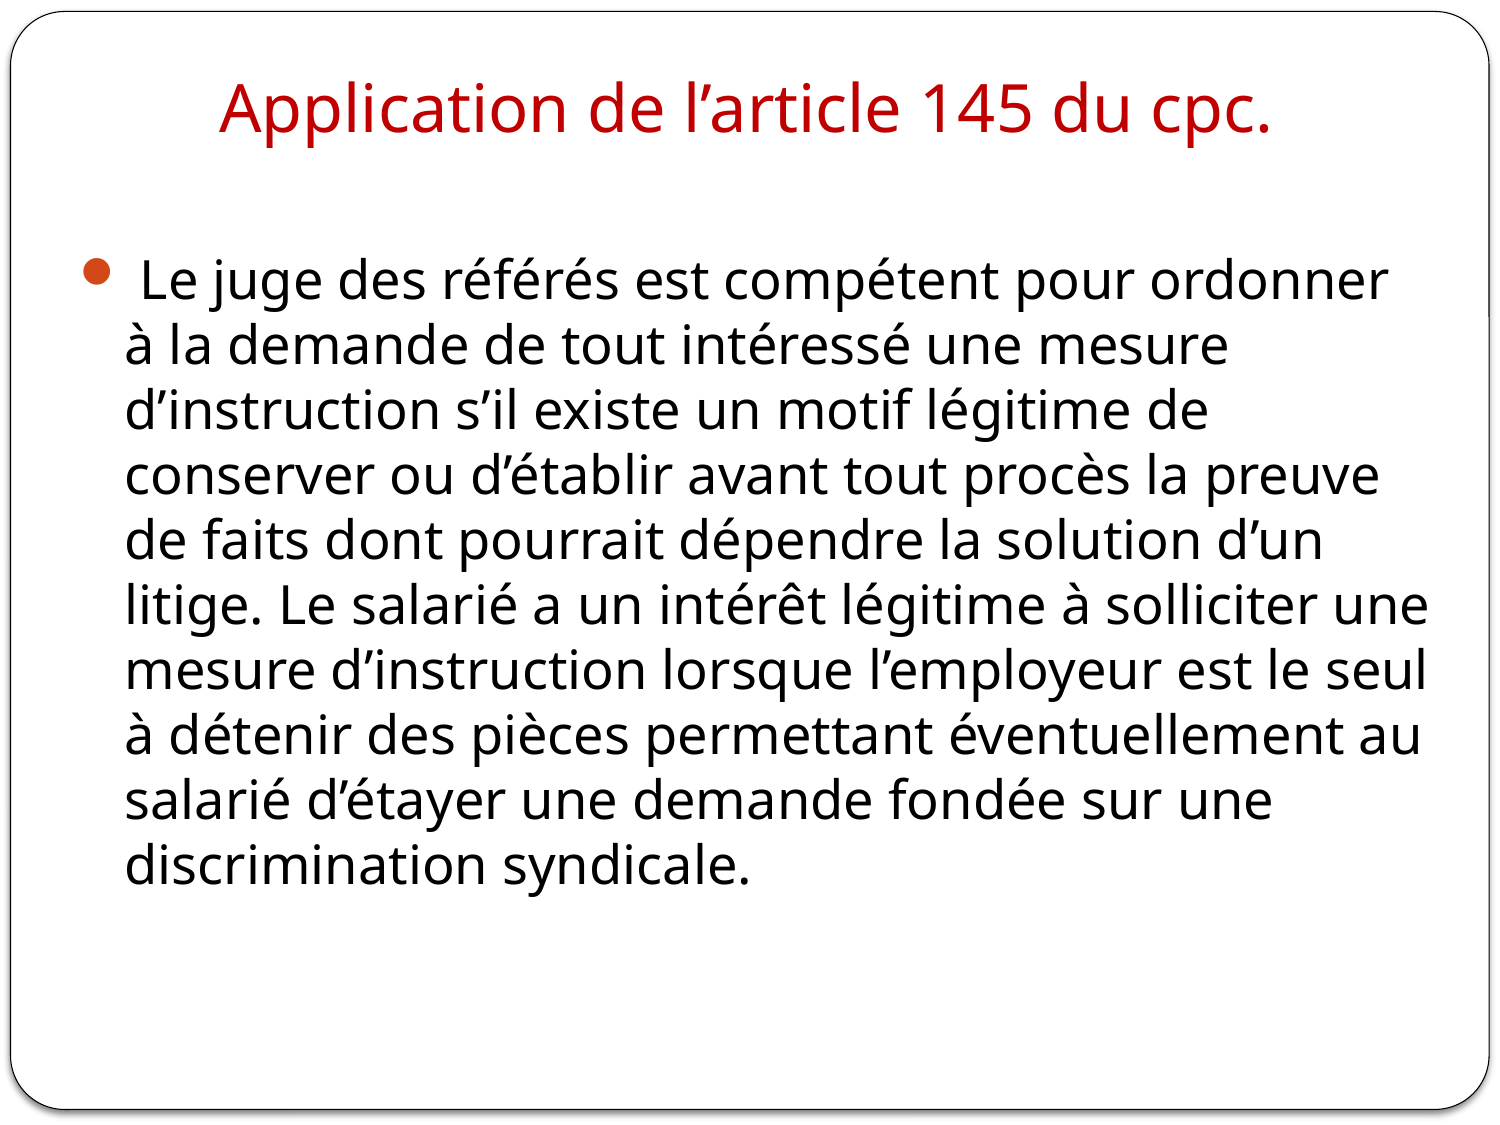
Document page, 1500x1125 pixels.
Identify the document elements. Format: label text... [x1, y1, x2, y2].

list Le juge des référés est compétent pour ordonner à la demande de tout intéressé une mesure d’instruction s’il existe un motif légitime de conserver ou d’établir avant tout procès la preuve de faits dont pourrait dépendre la solution d’un litige. Le salarié a un intérêt légitime à solliciter une mesure d’instruction lorsque l’employeur est le seul à détenir des pièces permettant éventuellement au salarié d’étayer une demande fondée sur une discrimination syndicale. [64, 237, 1447, 988]
title Application de l’article 145 du cpc. [64, 42, 1447, 161]
